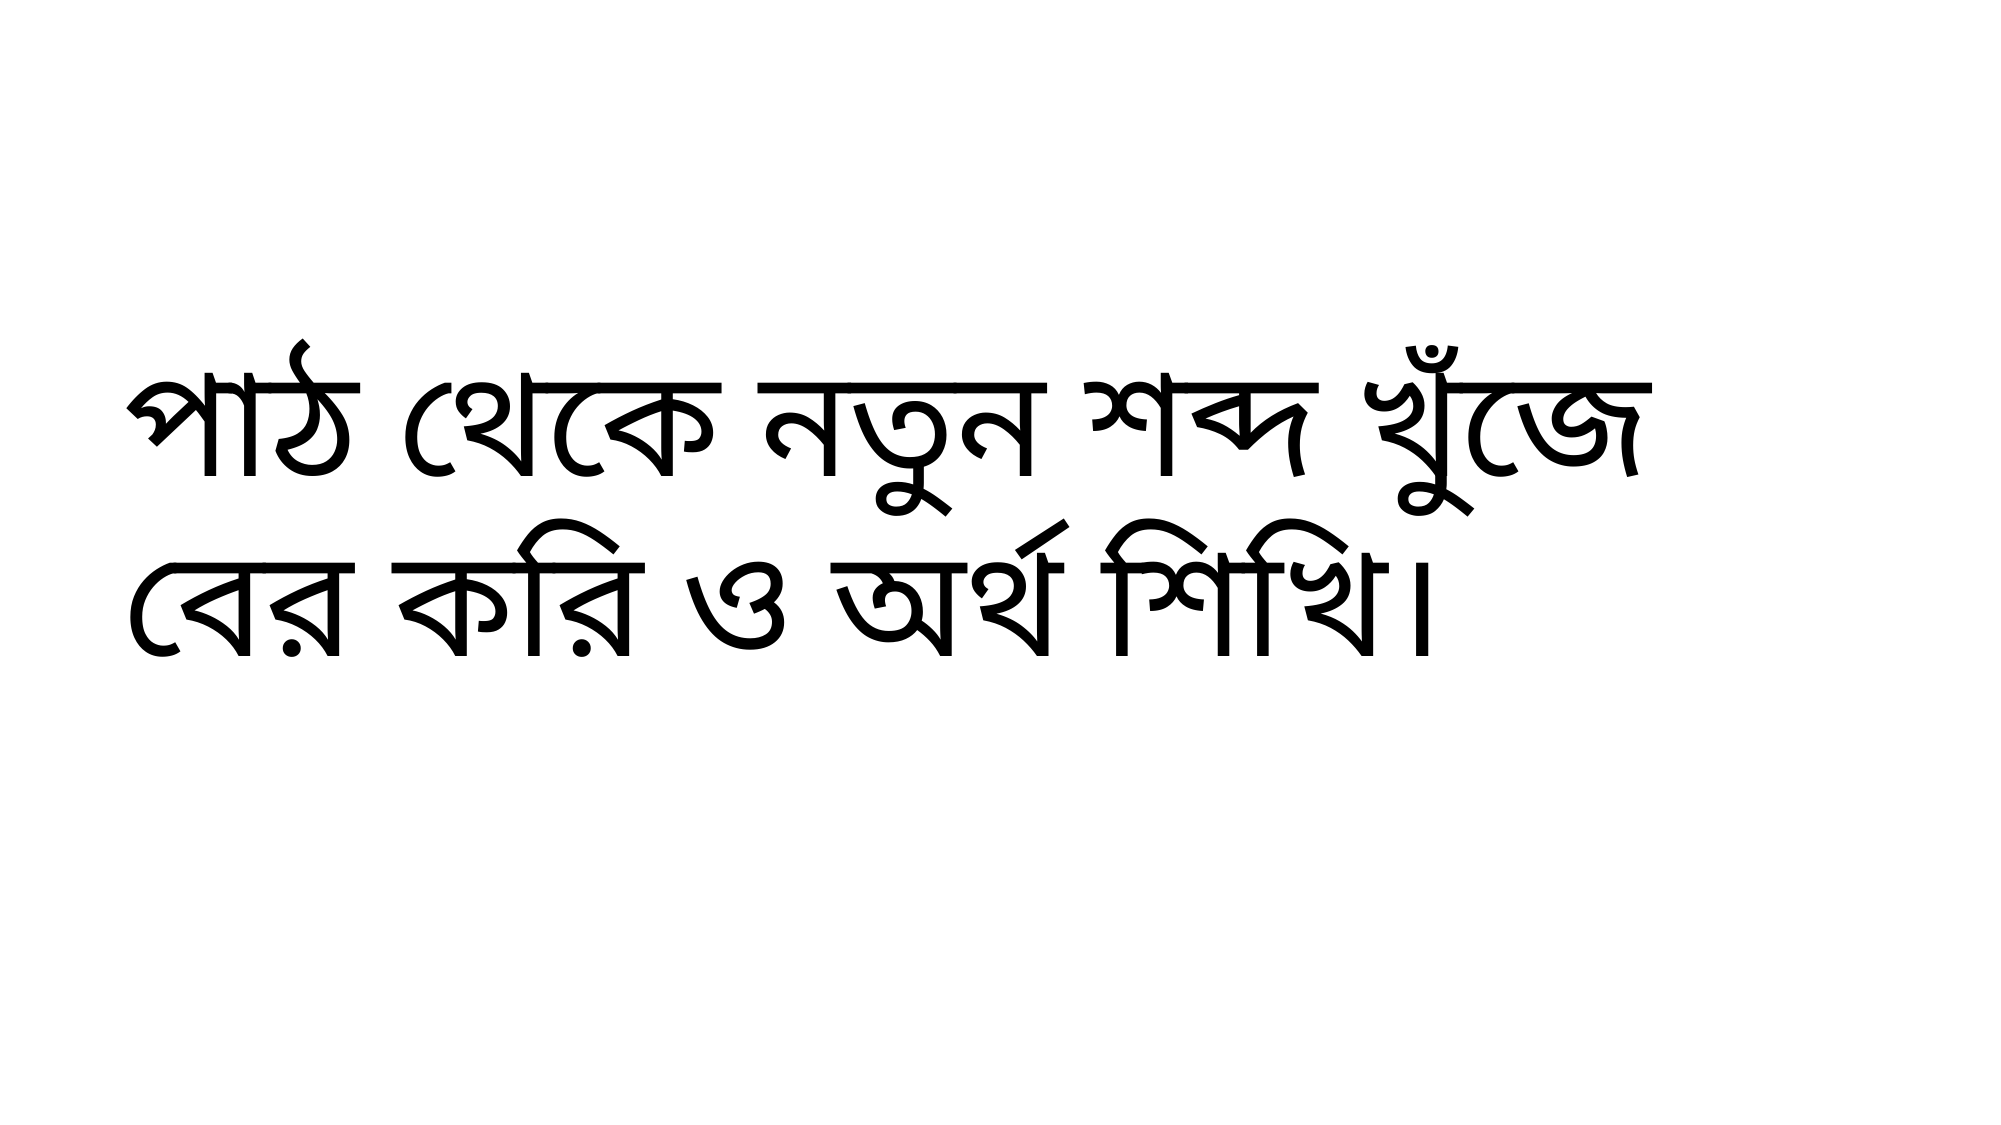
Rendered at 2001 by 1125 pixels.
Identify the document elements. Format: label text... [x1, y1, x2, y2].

text_box পাঠ থেকে নতুন শব্দ খুঁজে বের করি ও অর্থ শিখি। [108, 319, 1861, 695]
